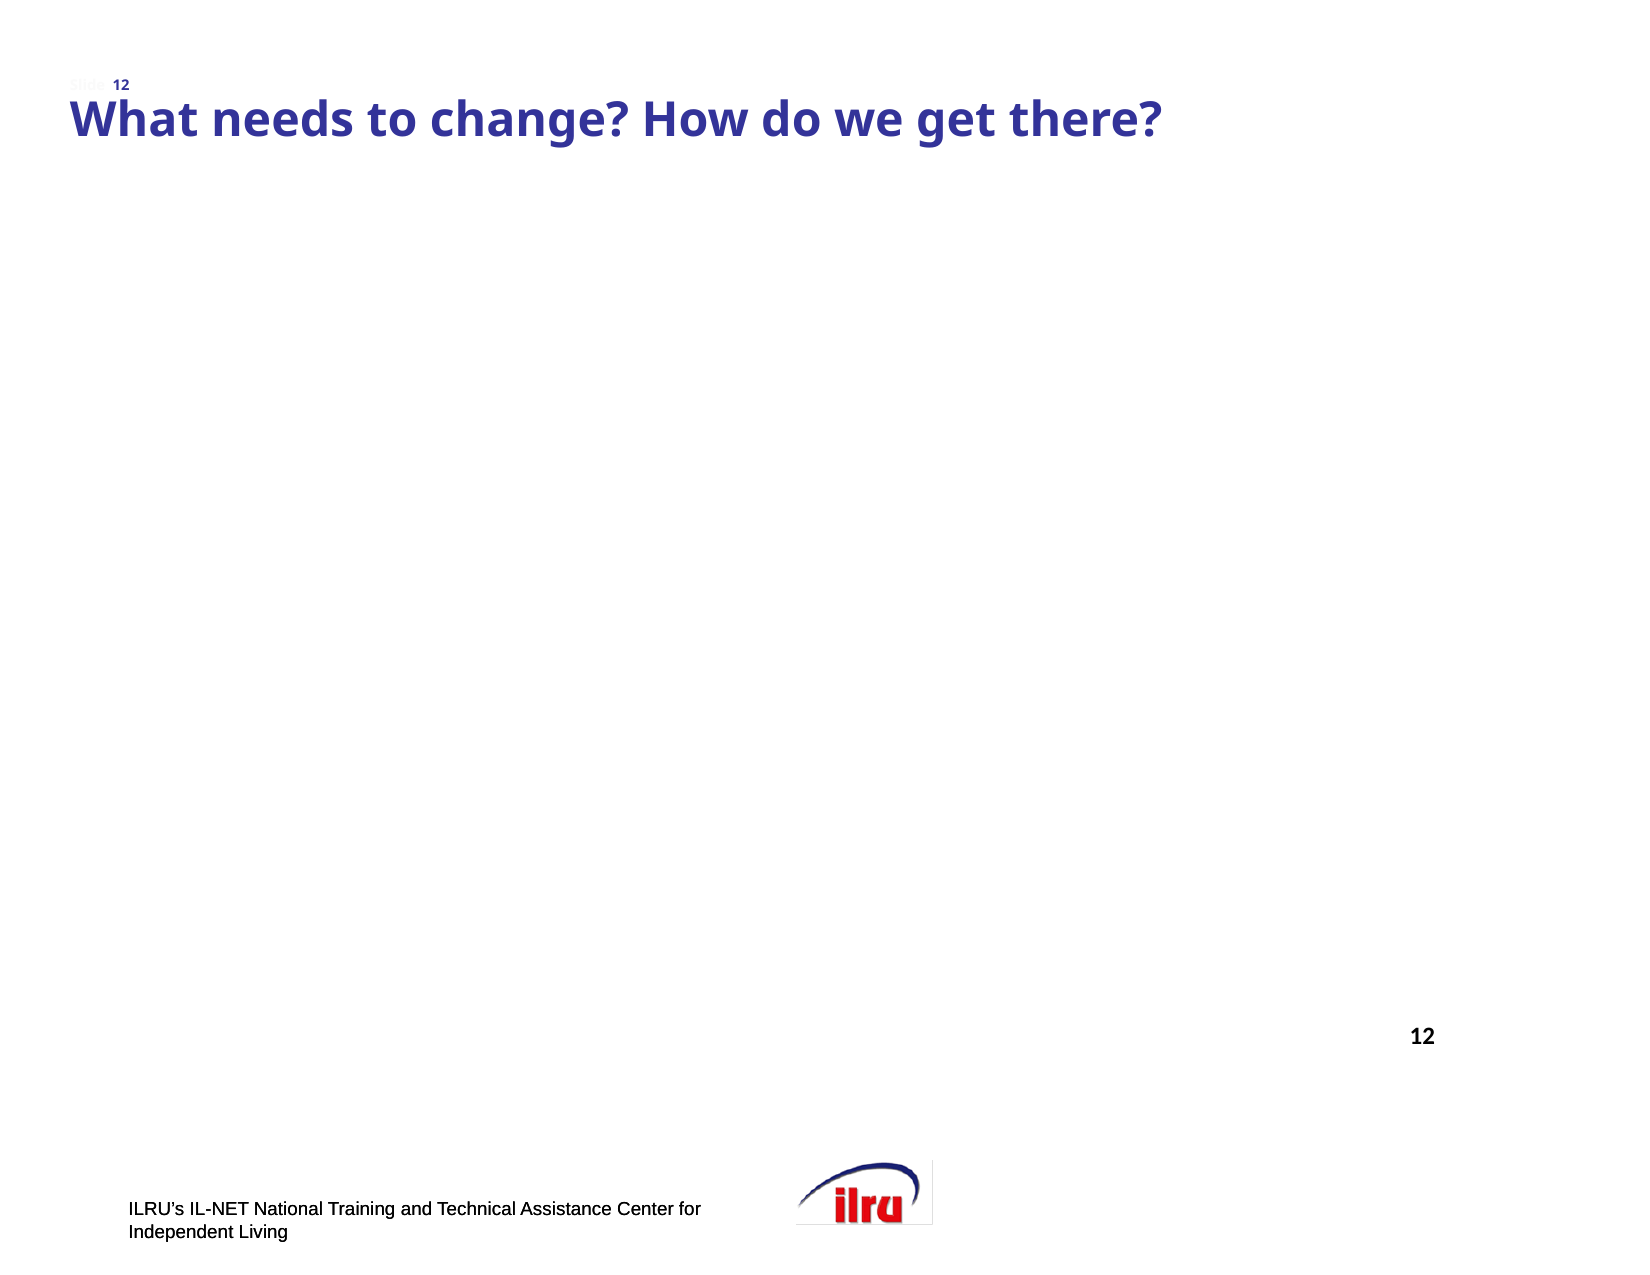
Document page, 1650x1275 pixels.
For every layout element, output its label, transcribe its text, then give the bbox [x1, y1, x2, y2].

title Slide 12 What needs to change? How do we get there? [54, 68, 1444, 212]
picture [795, 1159, 933, 1225]
slide_number 12 [1062, 1012, 1450, 1053]
